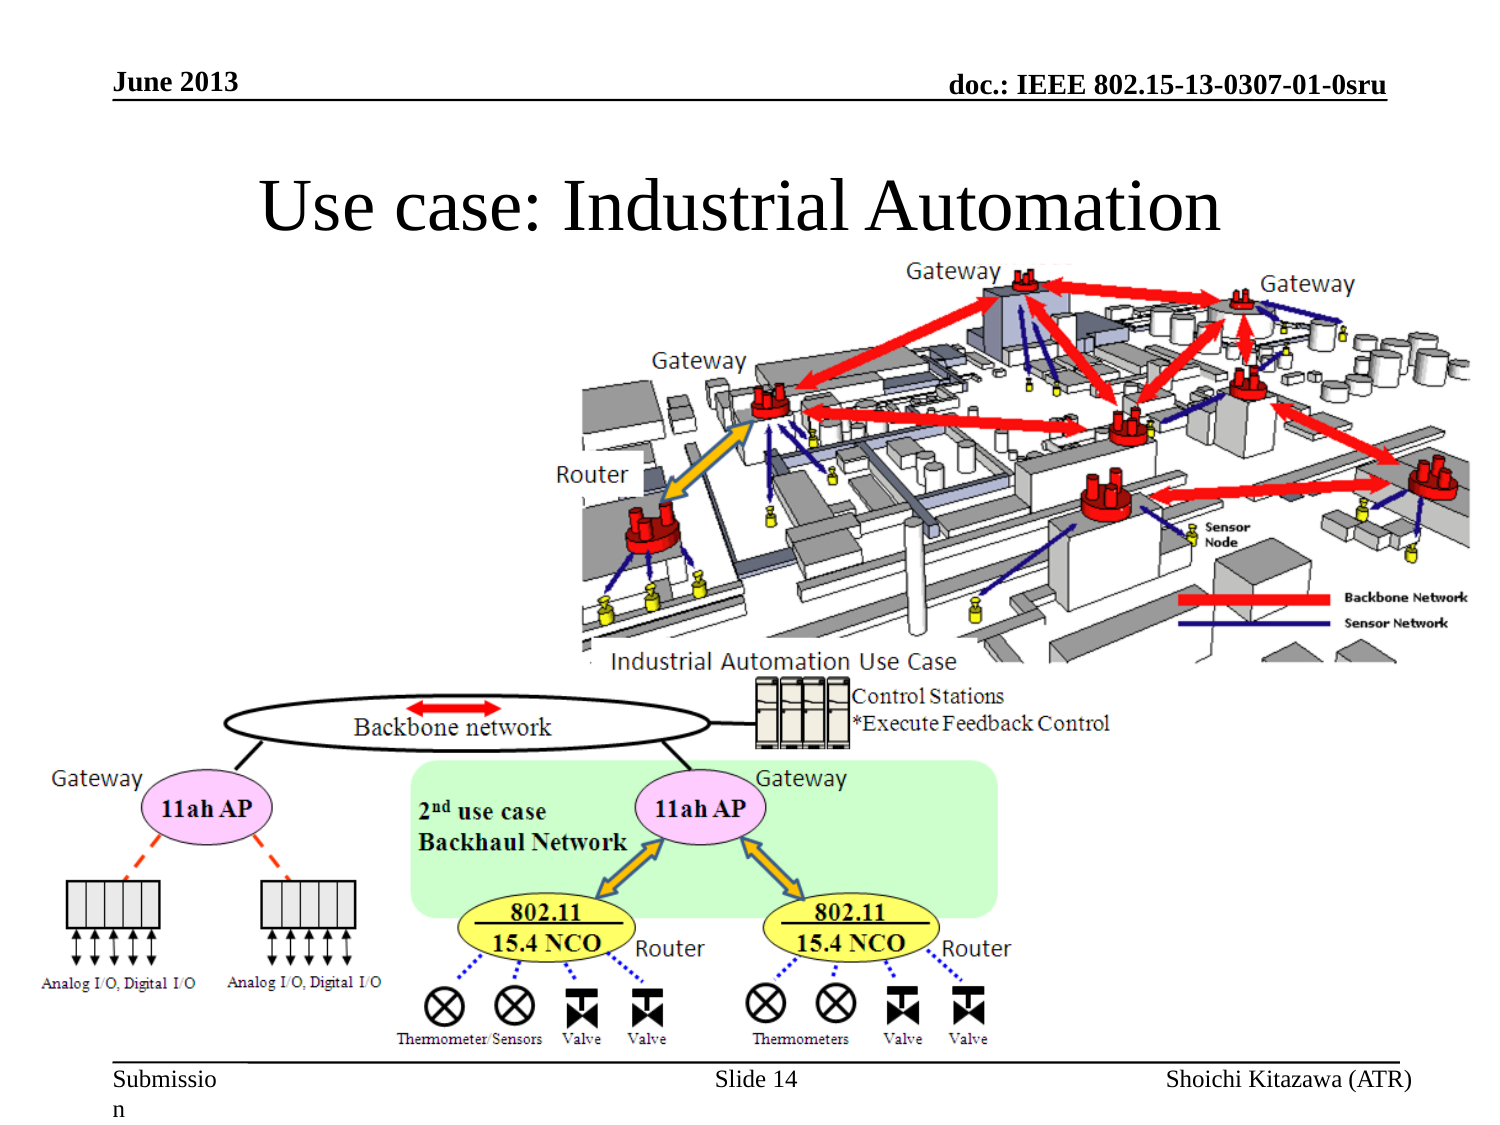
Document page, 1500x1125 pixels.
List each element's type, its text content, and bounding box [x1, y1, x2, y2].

footer Shoichi Kitazawa (ATR) [900, 1062, 1413, 1093]
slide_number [112, 62, 375, 98]
slide_number Slide 14 [712, 1067, 800, 1093]
title Use case: Industrial Automation [112, 112, 1388, 288]
picture [29, 219, 1471, 1059]
